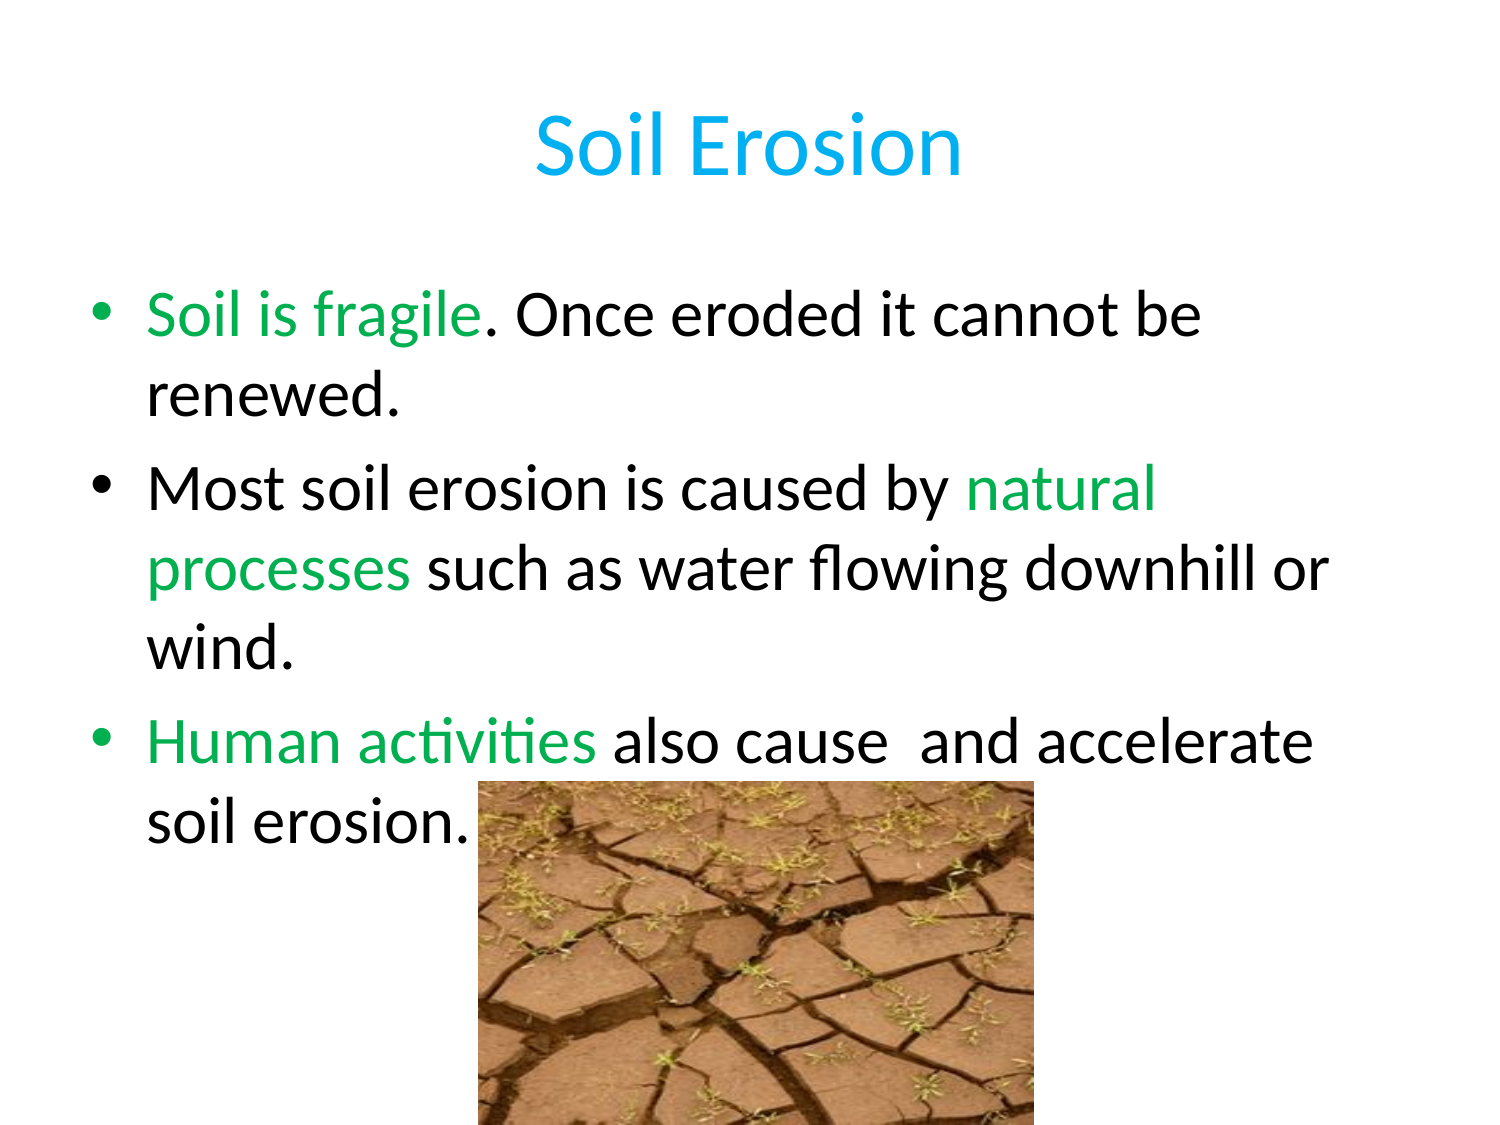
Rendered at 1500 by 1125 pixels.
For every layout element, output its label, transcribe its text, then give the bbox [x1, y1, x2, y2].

title Soil Erosion [75, 45, 1425, 233]
list Soil is fragile. Once eroded it cannot be renewed. Most soil erosion is caused by natural processes such as water flowing downhill or wind. Human activities also cause and accelerate soil erosion. [75, 262, 1425, 1005]
picture [478, 780, 1034, 1125]
